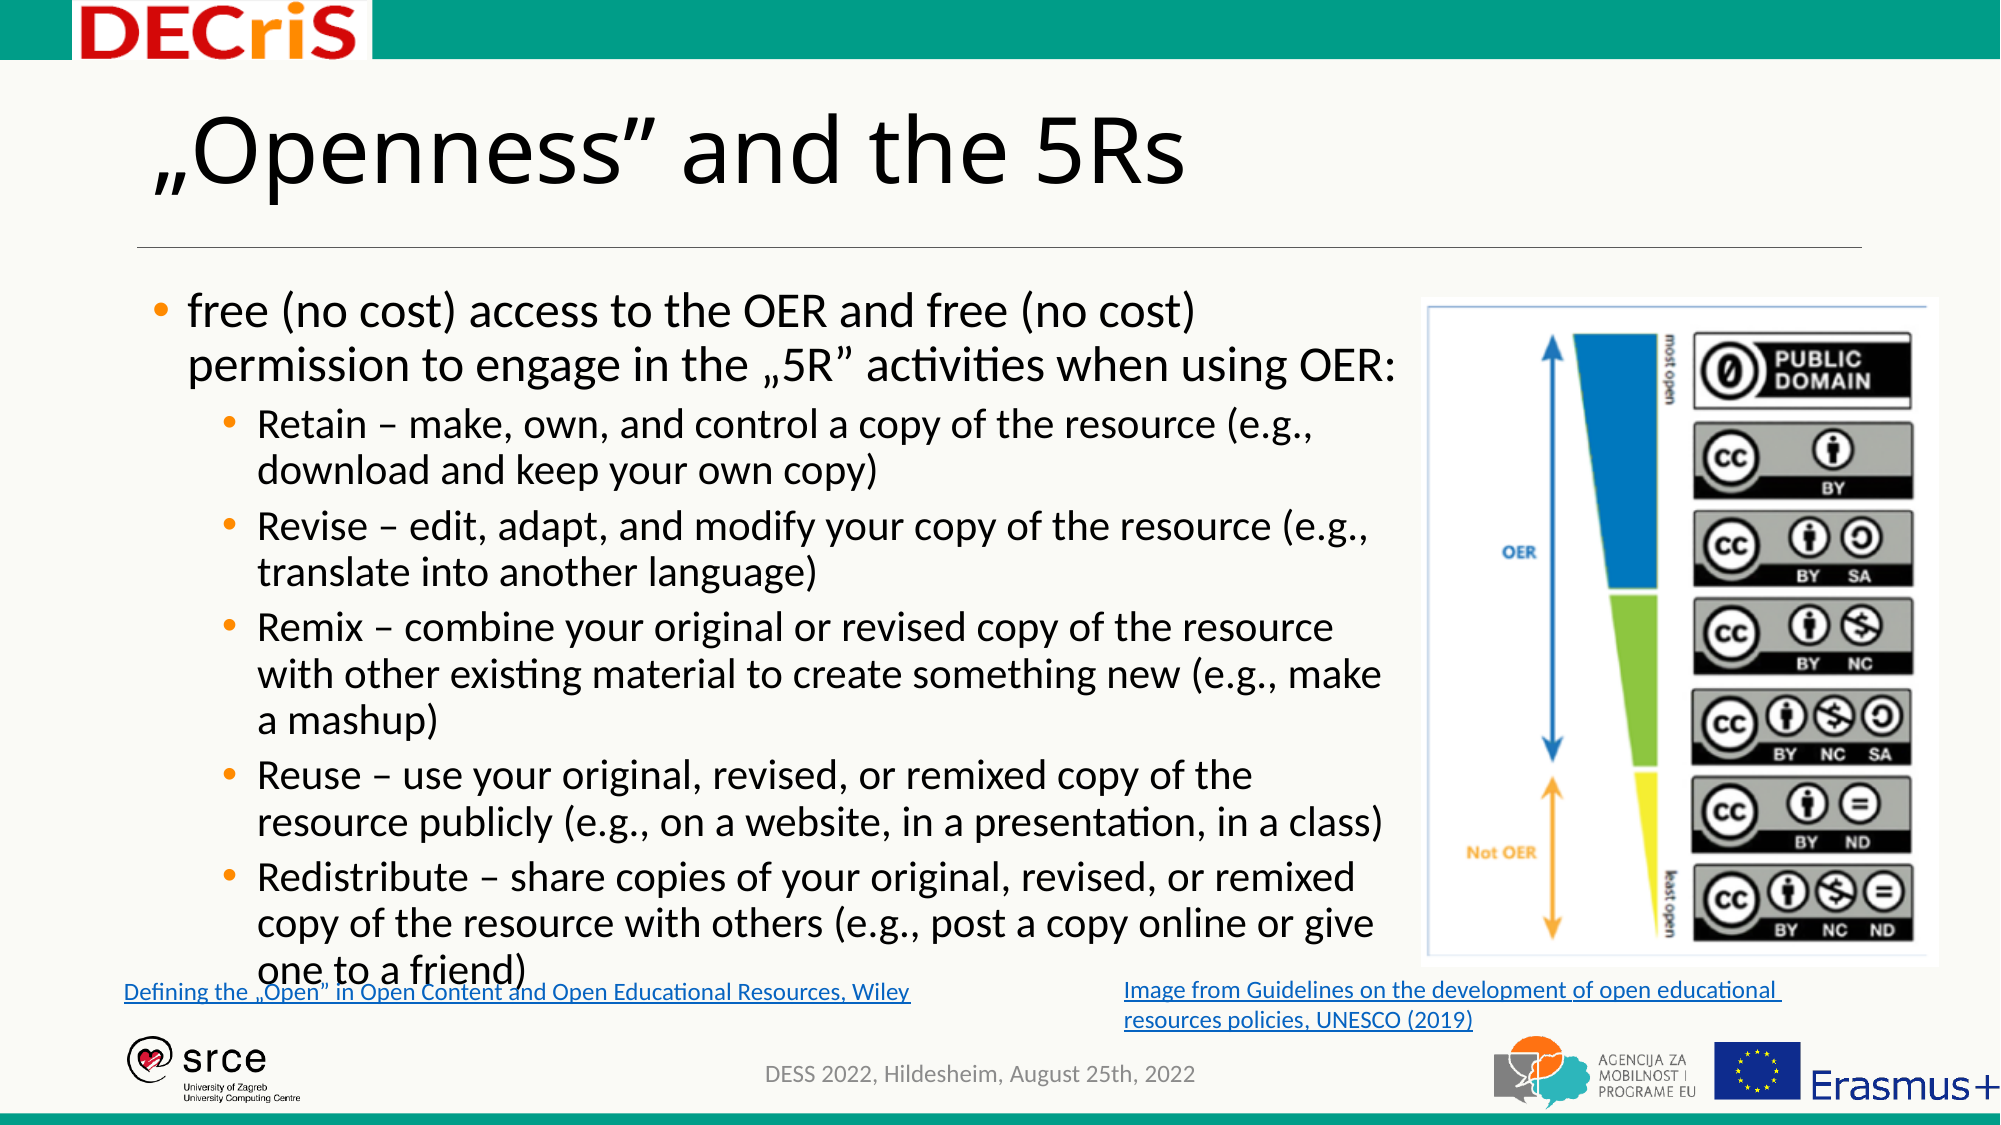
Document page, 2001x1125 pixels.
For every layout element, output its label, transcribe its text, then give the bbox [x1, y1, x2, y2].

picture [1421, 297, 1939, 967]
text_box Defining the „Open” in Open Content and Open Educational Resources, Wiley [109, 967, 1157, 1013]
list free (no cost) access to the OER and free (no cost) permission to engage in the „5R” activities when using OER: Retain – make, own, and control a copy of the resource (e.g., download and keep your own copy) Revise – edit, adapt, and modify your copy of the resource (e.g., translate into another language) Remix – combine your original or revised copy of the resource with other existing material to create something new (e.g., make a mashup) Reuse – use your original, revised, or remixed copy of the resource publicly (e.g., on a website, in a presentation, in a class) Redistribute – share copies of your original, revised, or remixed copy of the resource with others (e.g., post a copy online or give one to a friend) [137, 277, 1422, 967]
title „Openness” and the 5Rs [137, 59, 1863, 248]
picture [1476, 1036, 2001, 1114]
picture [72, 0, 367, 60]
picture [127, 1036, 300, 1103]
footer DESS 2022, Hildesheim, August 25th, 2022 [494, 1042, 1468, 1103]
text_box Image from Guidelines on the development of open educational resources policies, UNESCO (2019) [1108, 966, 1939, 1042]
